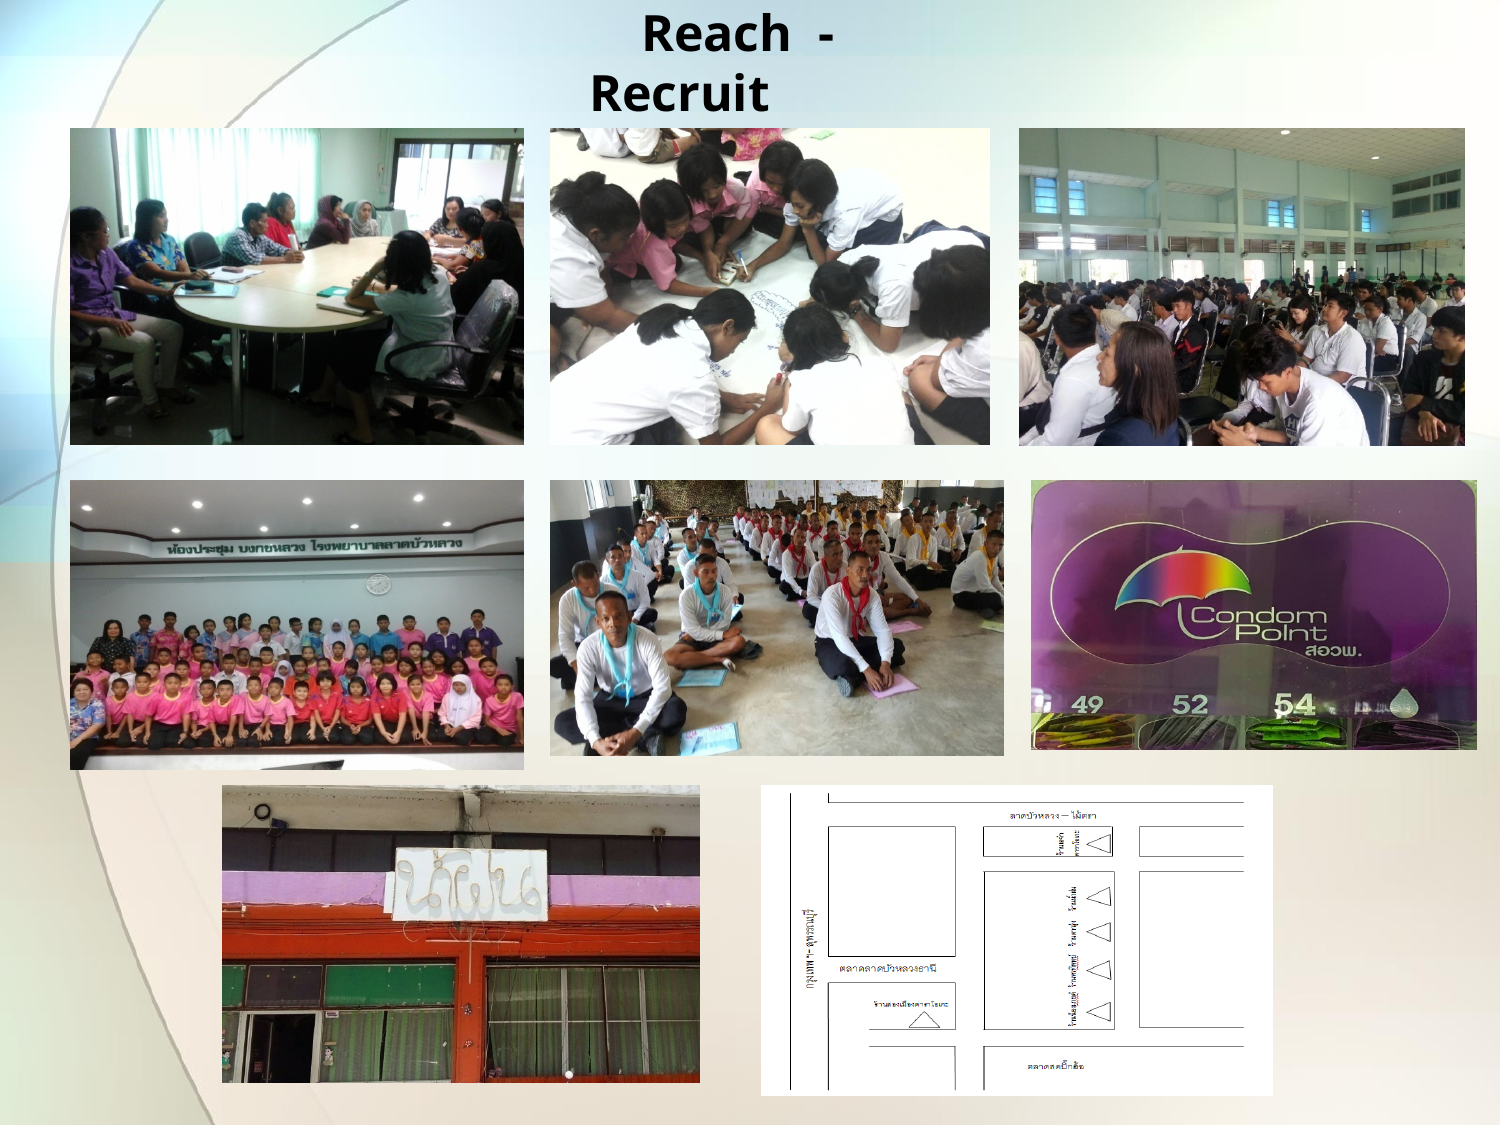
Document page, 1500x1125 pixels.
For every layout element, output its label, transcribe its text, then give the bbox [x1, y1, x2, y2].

picture [0, 0, 1500, 1125]
text_box Reach - Recruit [574, 0, 1032, 129]
